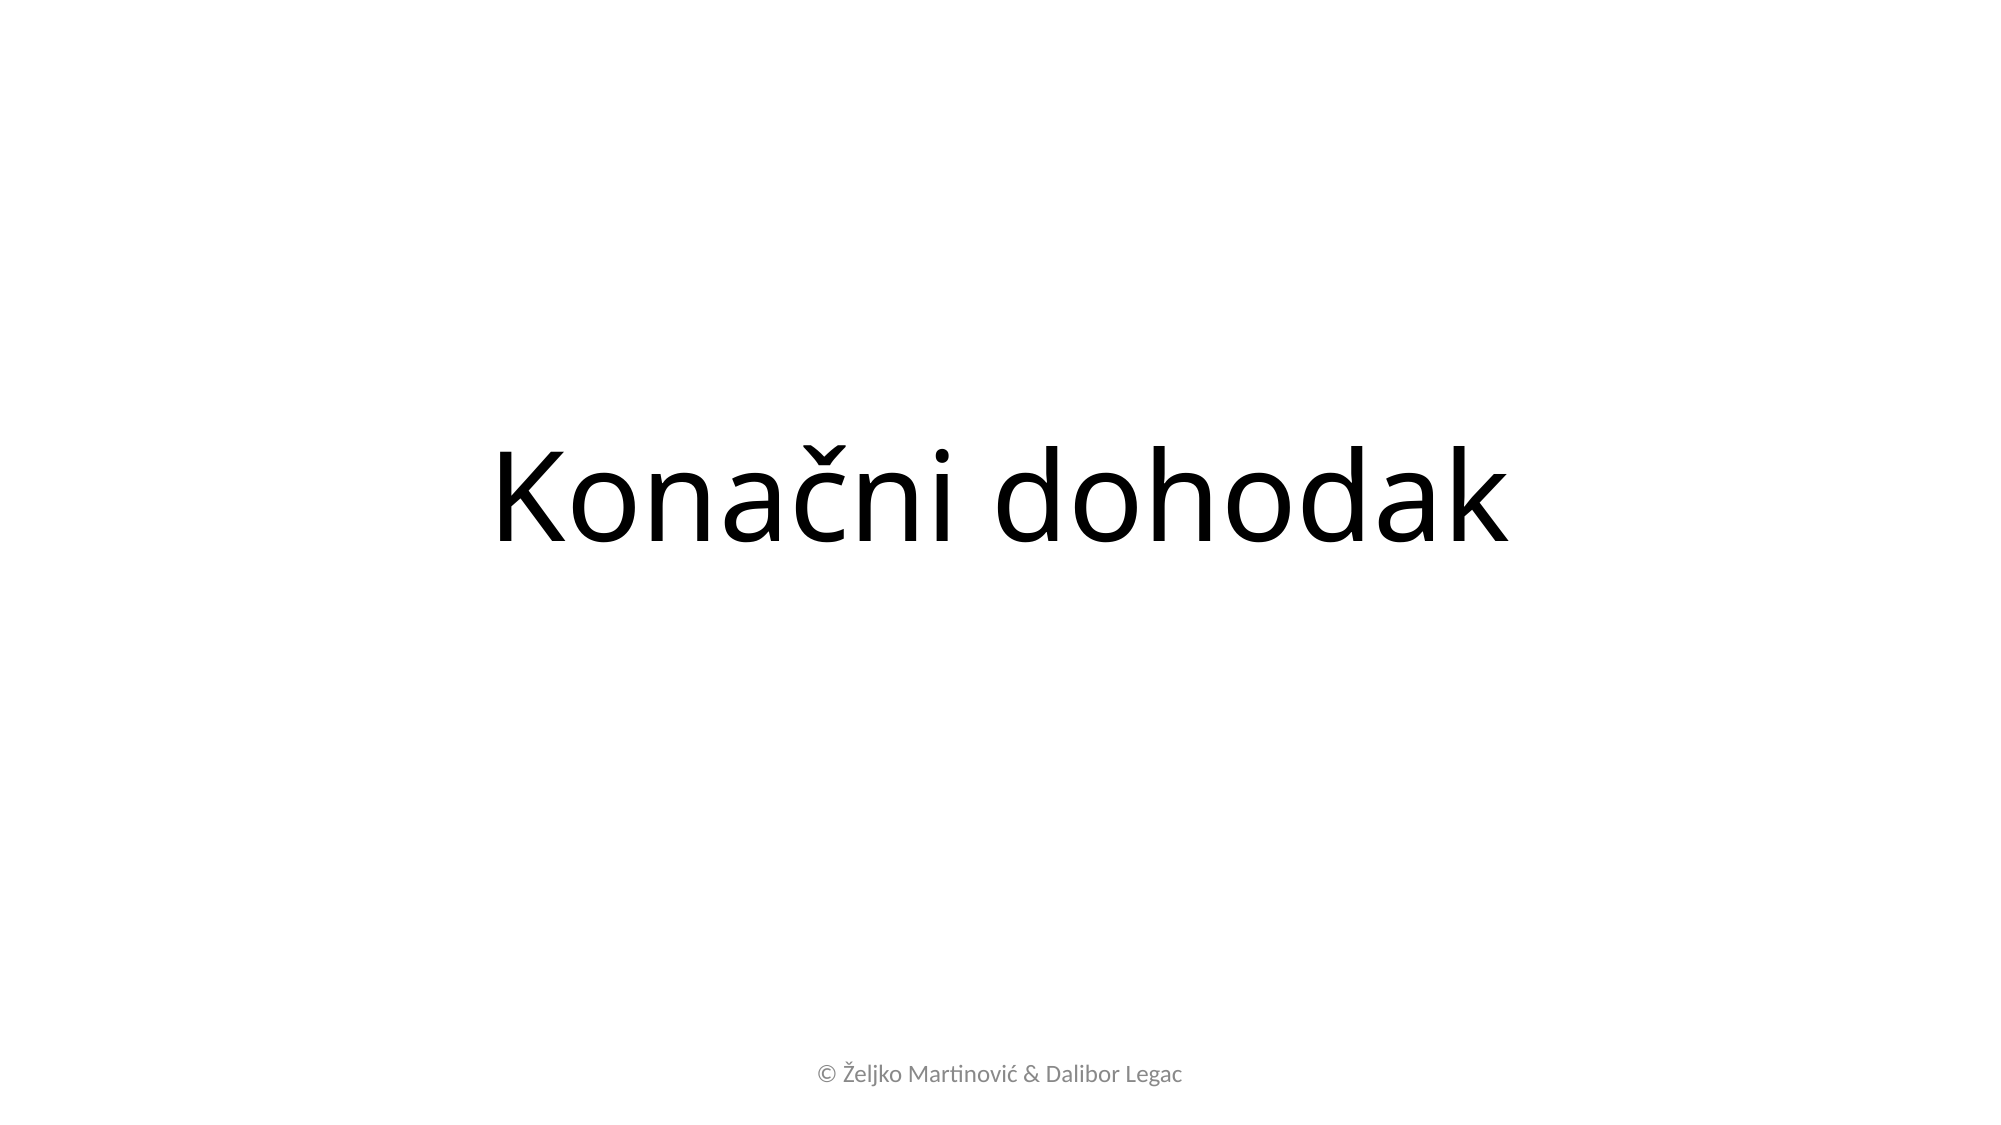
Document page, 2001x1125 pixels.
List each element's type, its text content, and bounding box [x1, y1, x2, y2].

footer © Željko Martinović & Dalibor Legac [762, 1042, 1238, 1103]
title Konačni dohodak [249, 184, 1750, 576]
